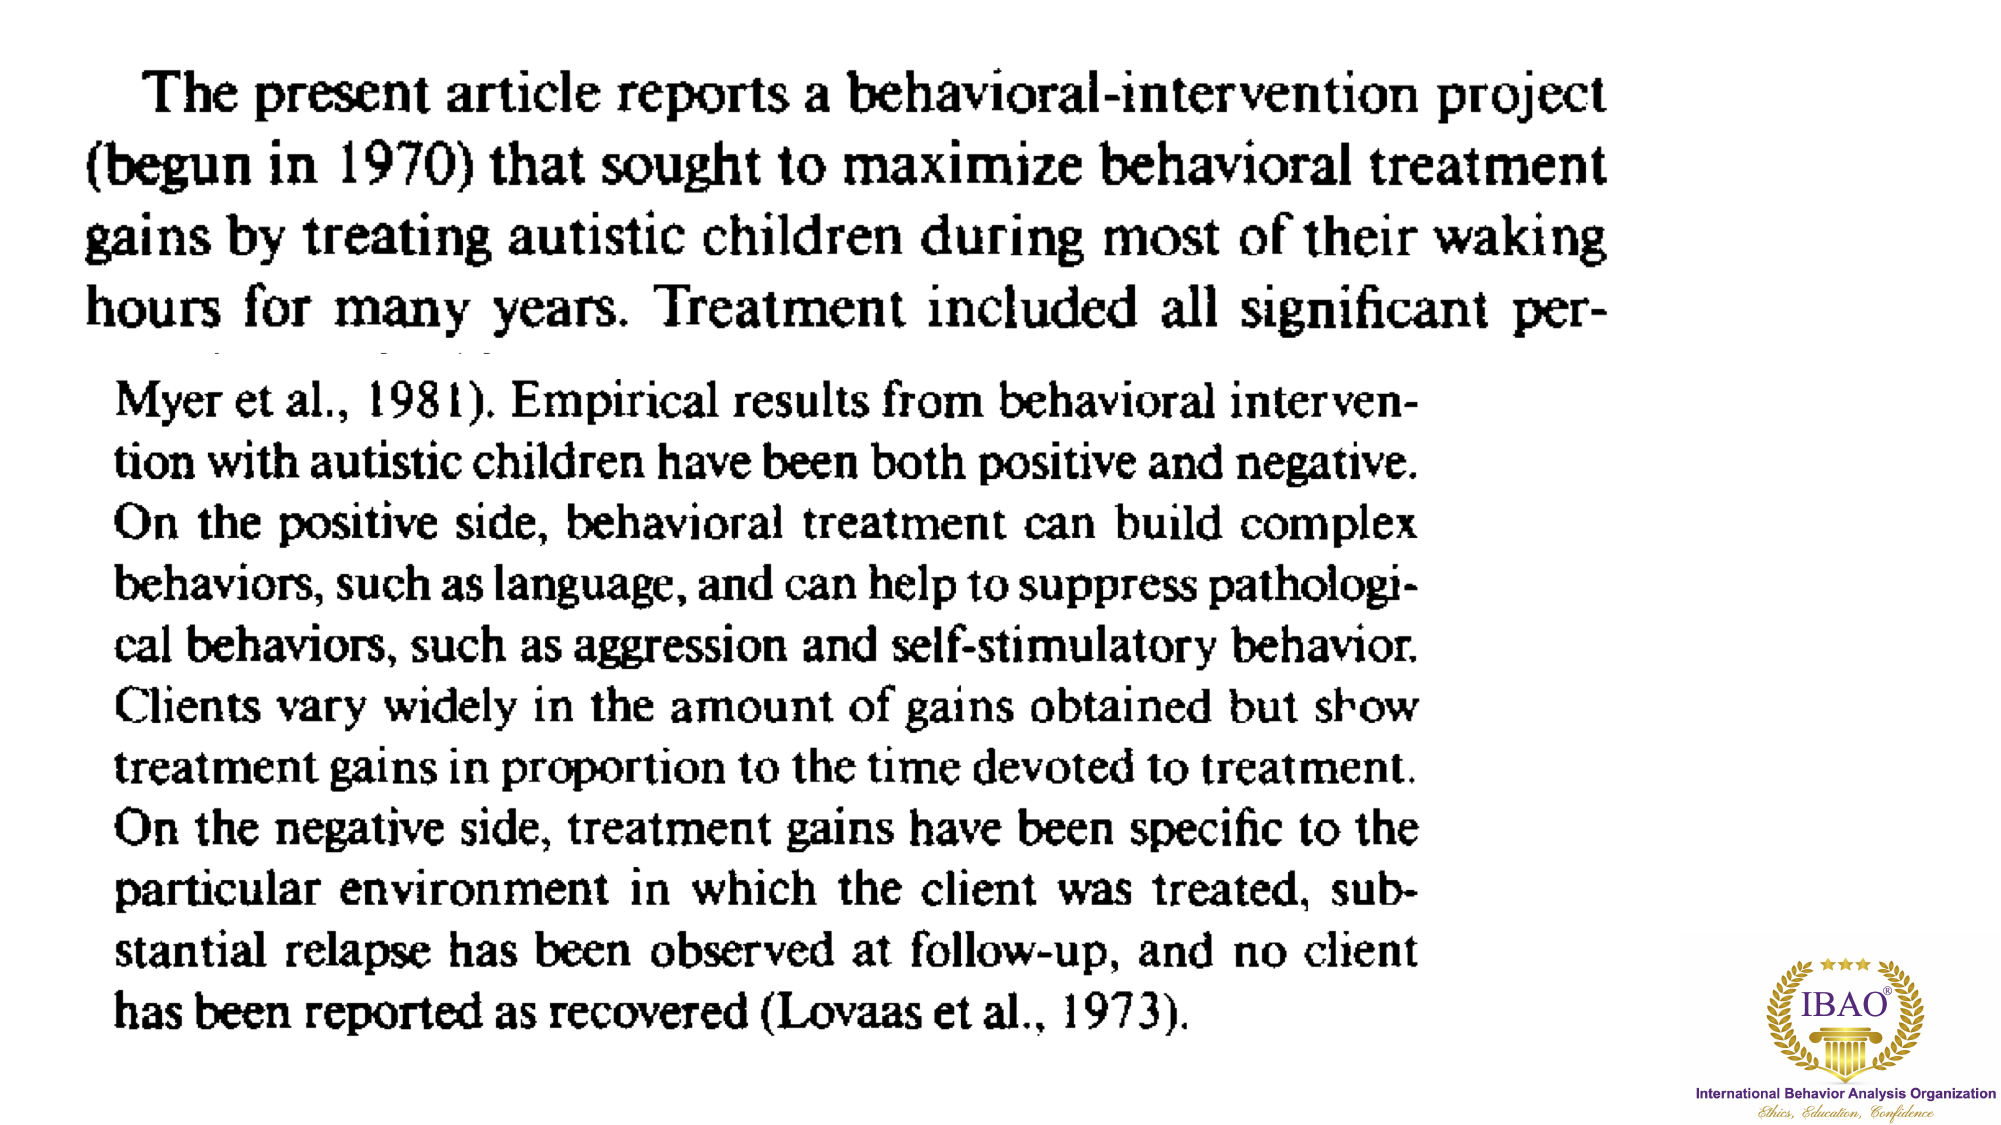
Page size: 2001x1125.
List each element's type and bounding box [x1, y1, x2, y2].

picture [48, 54, 1703, 355]
picture [1680, 933, 2001, 1125]
picture [89, 370, 1460, 1049]
